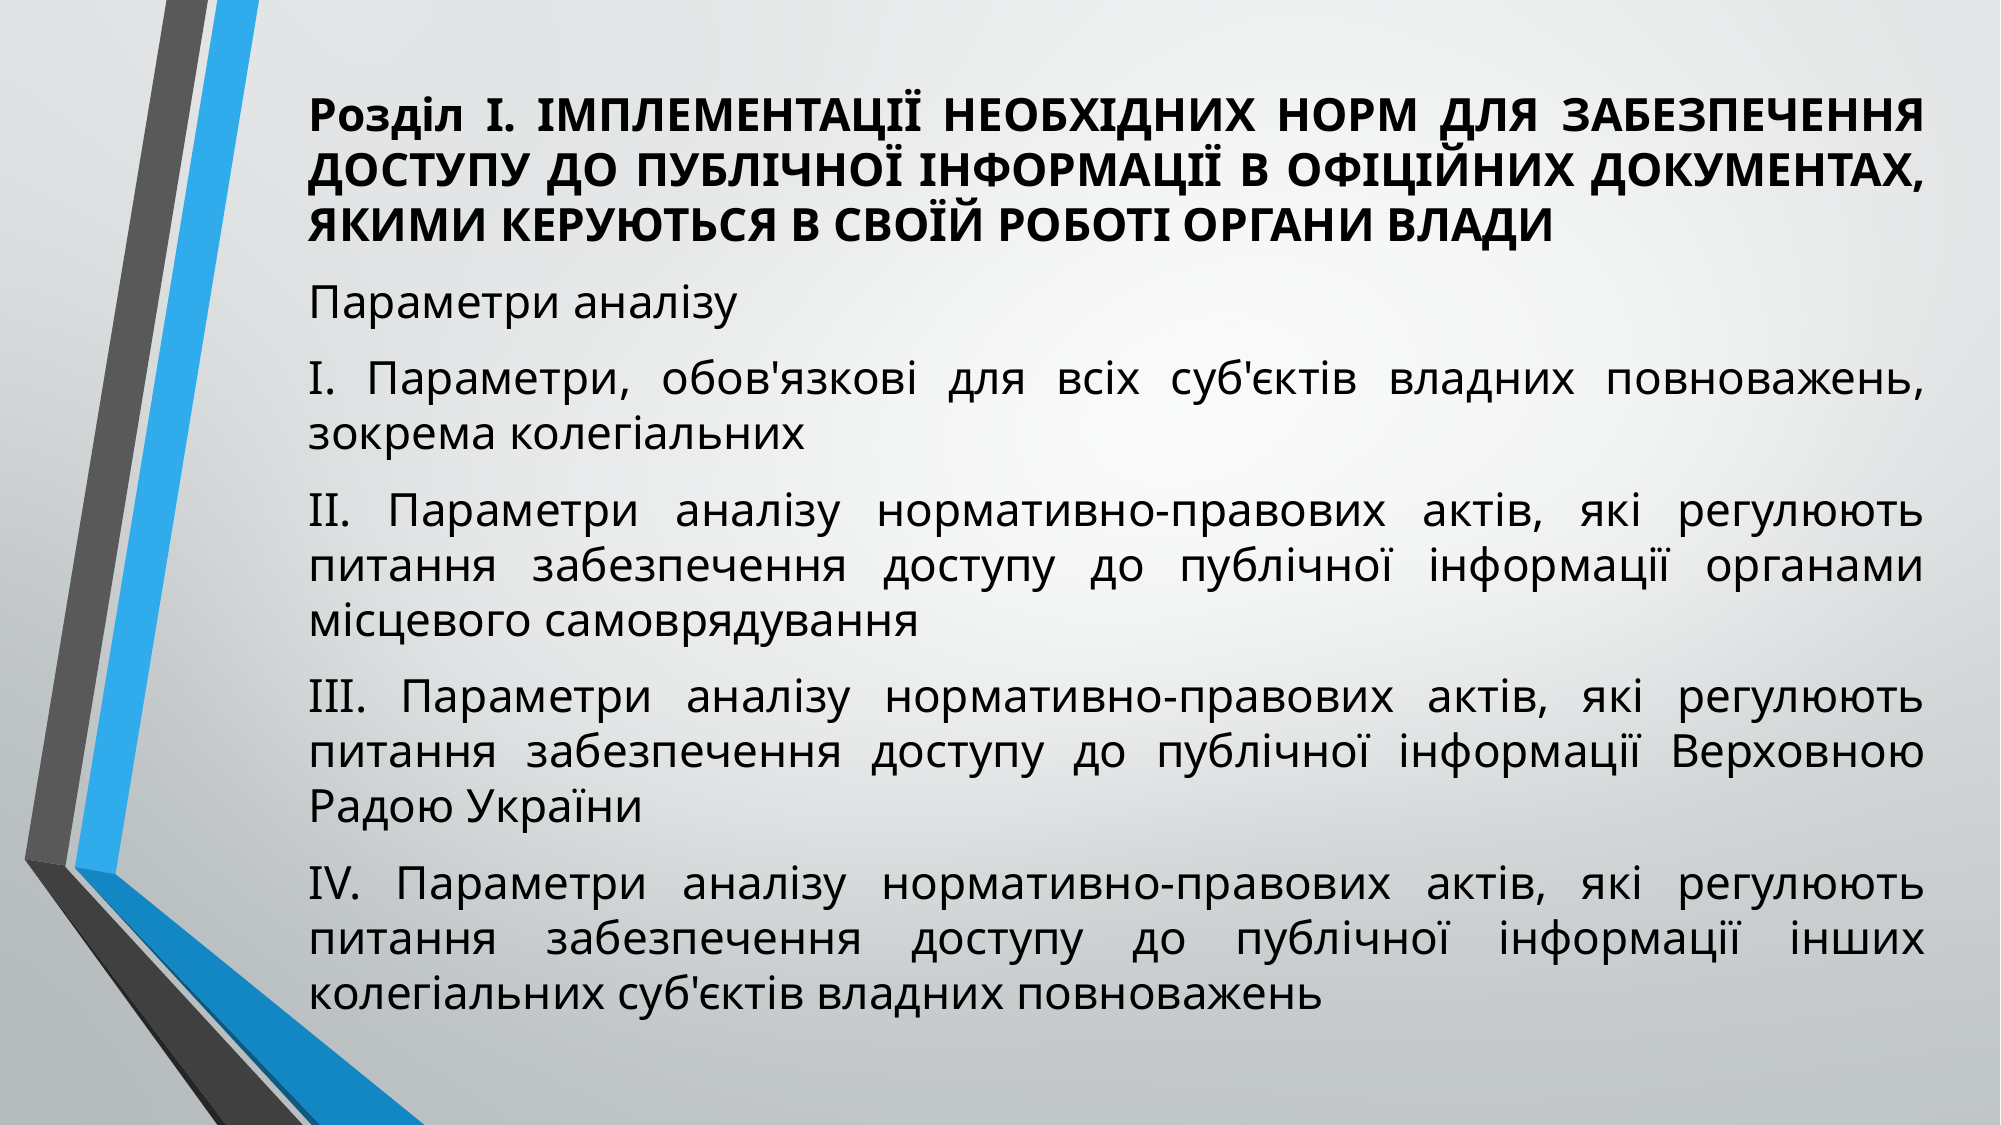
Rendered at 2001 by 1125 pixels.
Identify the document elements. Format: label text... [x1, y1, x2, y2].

list Розділ І. ІМПЛЕМЕНТАЦІЇ НЕОБХІДНИХ НОРМ ДЛЯ ЗАБЕЗПЕЧЕННЯ ДОСТУПУ ДО ПУБЛІЧНОЇ ІНФОРМАЦІЇ В ОФІЦІЙНИХ ДОКУМЕНТАХ, ЯКИМИ КЕРУЮТЬСЯ В СВОЇЙ РОБОТІ ОРГАНИ ВЛАДИ Параметри аналізу І. Параметри, обов'язкові для всіх суб'єктів владних повноважень, зокрема колегіальних ІІ. Параметри аналізу нормативно-правових актів, які регулюють питання забезпечення доступу до публічної інформації органами місцевого самоврядування ІІІ. Параметри аналізу нормативно-правових актів, які регулюють питання забезпечення доступу до публічної інформації Верховною Радою України ІV. Параметри аналізу нормативно-правових актів, які регулюють питання забезпечення доступу до публічної інформації інших колегіальних суб'єктів владних повноважень [293, 295, 1942, 809]
